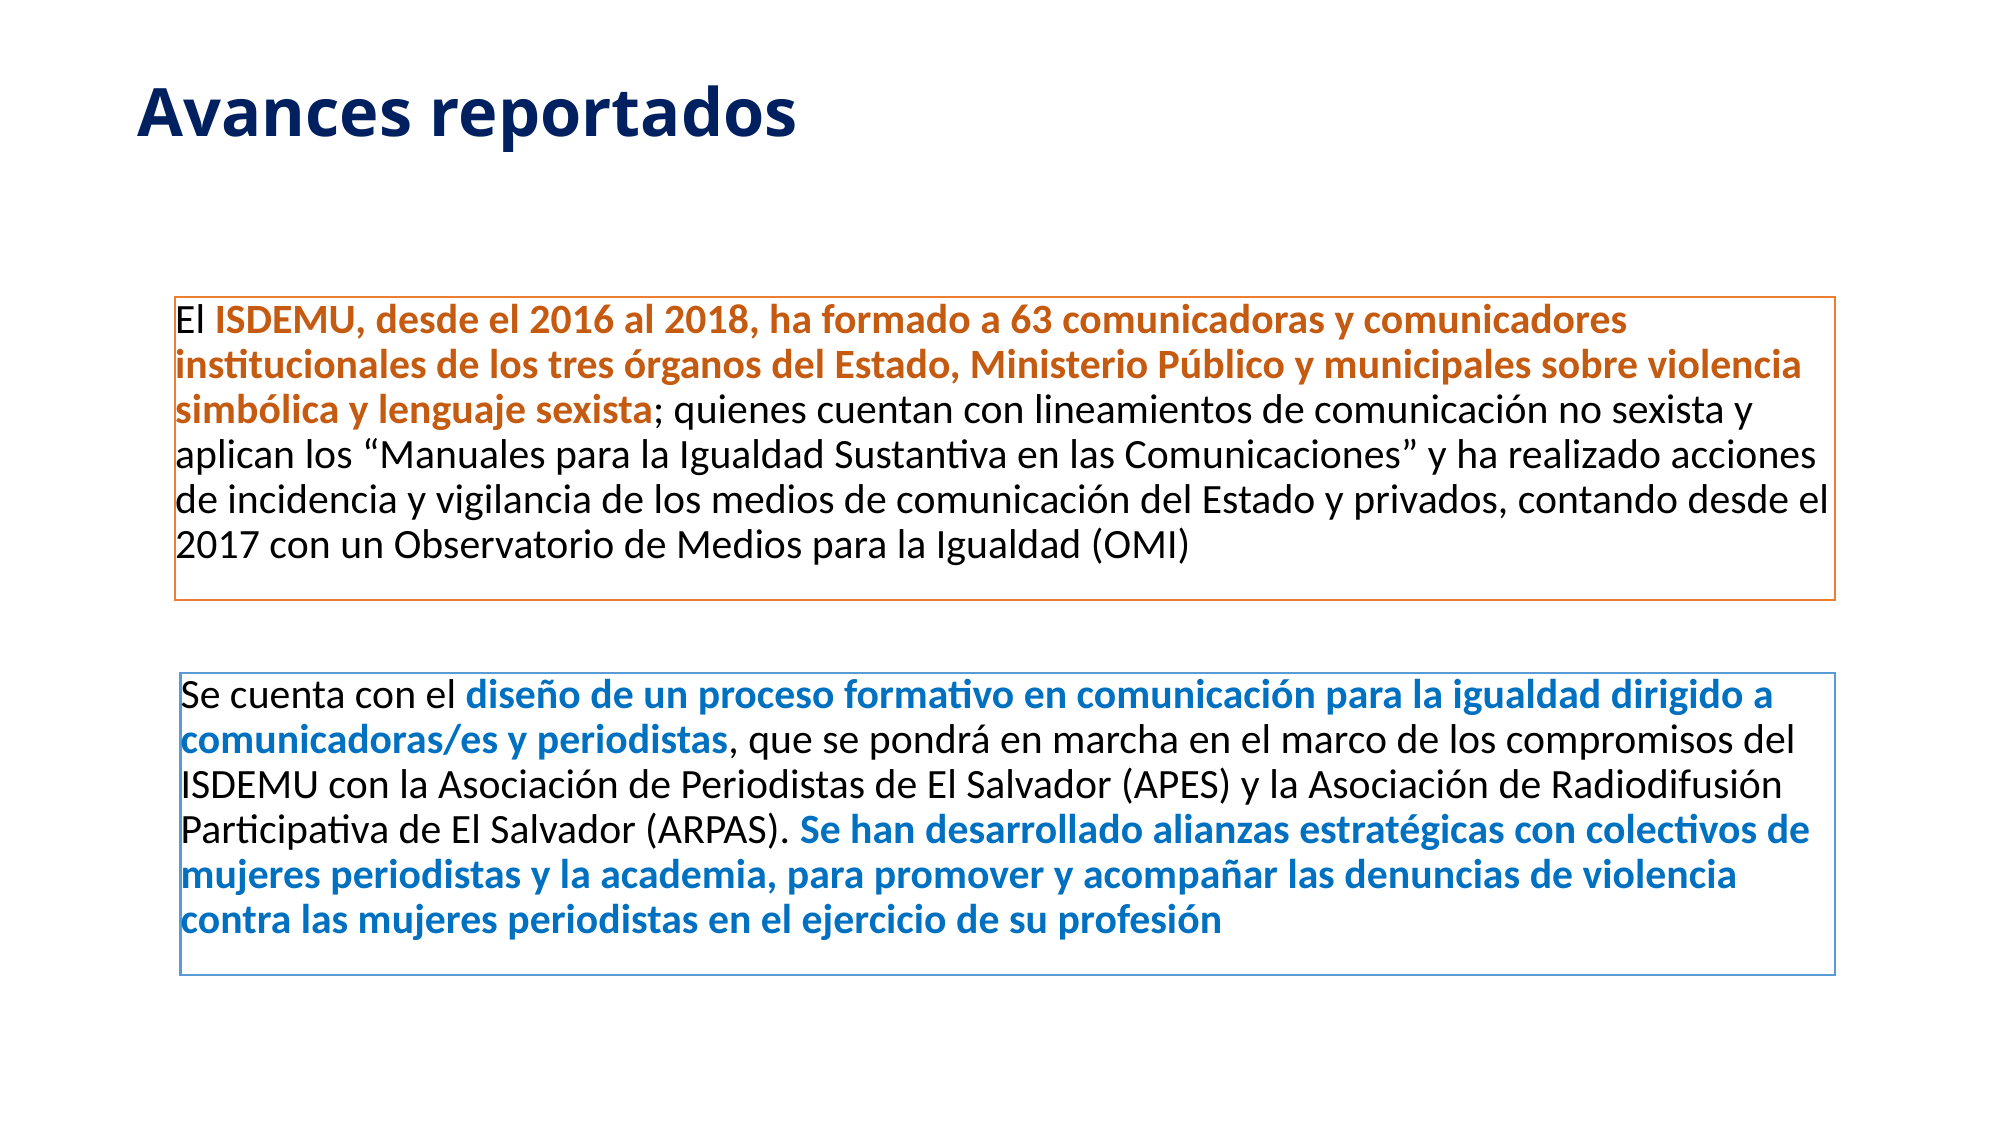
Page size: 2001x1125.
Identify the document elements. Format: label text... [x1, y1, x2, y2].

text_box El ISDEMU, desde el 2016 al 2018, ha formado a 63 comunicadoras y comunicadores institucionales de los tres órganos del Estado, Ministerio Público y municipales sobre violencia simbólica y lenguaje sexista; quienes cuentan con lineamientos de comunicación no sexista y aplican los “Manuales para la Igualdad Sustantiva en las Comunicaciones” y ha realizado acciones de incidencia y vigilancia de los medios de comunicación del Estado y privados, contando desde el 2017 con un Observatorio de Medios para la Igualdad (OMI) [175, 297, 1836, 600]
title Avances reportados [137, 48, 934, 181]
list Se cuenta con el diseño de un proceso formativo en comunicación para la igualdad dirigido a comunicadoras/es y periodistas, que se pondrá en marcha en el marco de los compromisos del ISDEMU con la Asociación de Periodistas de El Salvador (APES) y la Asociación de Radiodifusión Participativa de El Salvador (ARPAS). Se han desarrollado alianzas estratégicas con colectivos de mujeres periodistas y la academia, para promover y acompañar las denuncias de violencia contra las mujeres periodistas en el ejercicio de su profesión [179, 672, 1836, 976]
